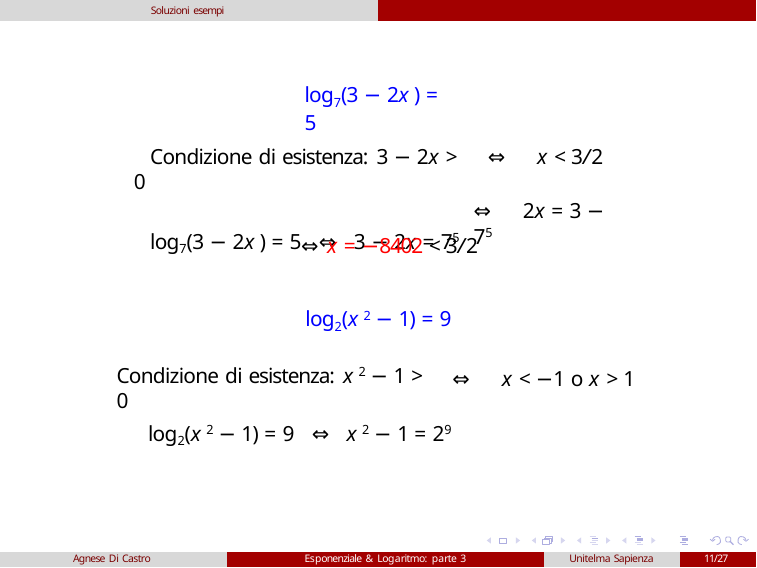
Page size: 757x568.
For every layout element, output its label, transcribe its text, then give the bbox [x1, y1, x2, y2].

text_box 11/27 [702, 552, 734, 565]
text_box ⇔ x < 3/2 [485, 143, 608, 169]
text_box ⇔ x < −1 o x > 1 [450, 365, 642, 391]
text_box ⇔ x = −8402 < 3/2 log2(x 2 − 1) = 9 [299, 232, 499, 334]
text_box [226, 551, 544, 567]
slide_number Esponenziale & Logaritmo: parte 3 [302, 552, 469, 568]
text_box log7(3 − 2x ) = 5 [302, 81, 454, 135]
text_box Unitelma Sapienza [567, 552, 658, 565]
text_box ⇔ 2x = 3 − 75 [471, 197, 627, 249]
text_box log2(x 2 − 1) = 9 ⇔ x 2 − 1 = 29 [146, 419, 460, 449]
text_box [0, 551, 226, 567]
text_box [377, 0, 756, 21]
footer Agnese Di Castro [71, 552, 156, 568]
text_box Condizione di esistenza: 3 − 2x > 0 log7(3 − 2x ) = 5 ⇔ 3 − 2x = 75 [131, 143, 464, 257]
text_box [544, 551, 680, 567]
text_box Condizione di esistenza: x 2 − 1 > 0 [114, 361, 429, 413]
text_box Soluzioni esempi [148, 3, 229, 17]
text_box [680, 551, 756, 567]
